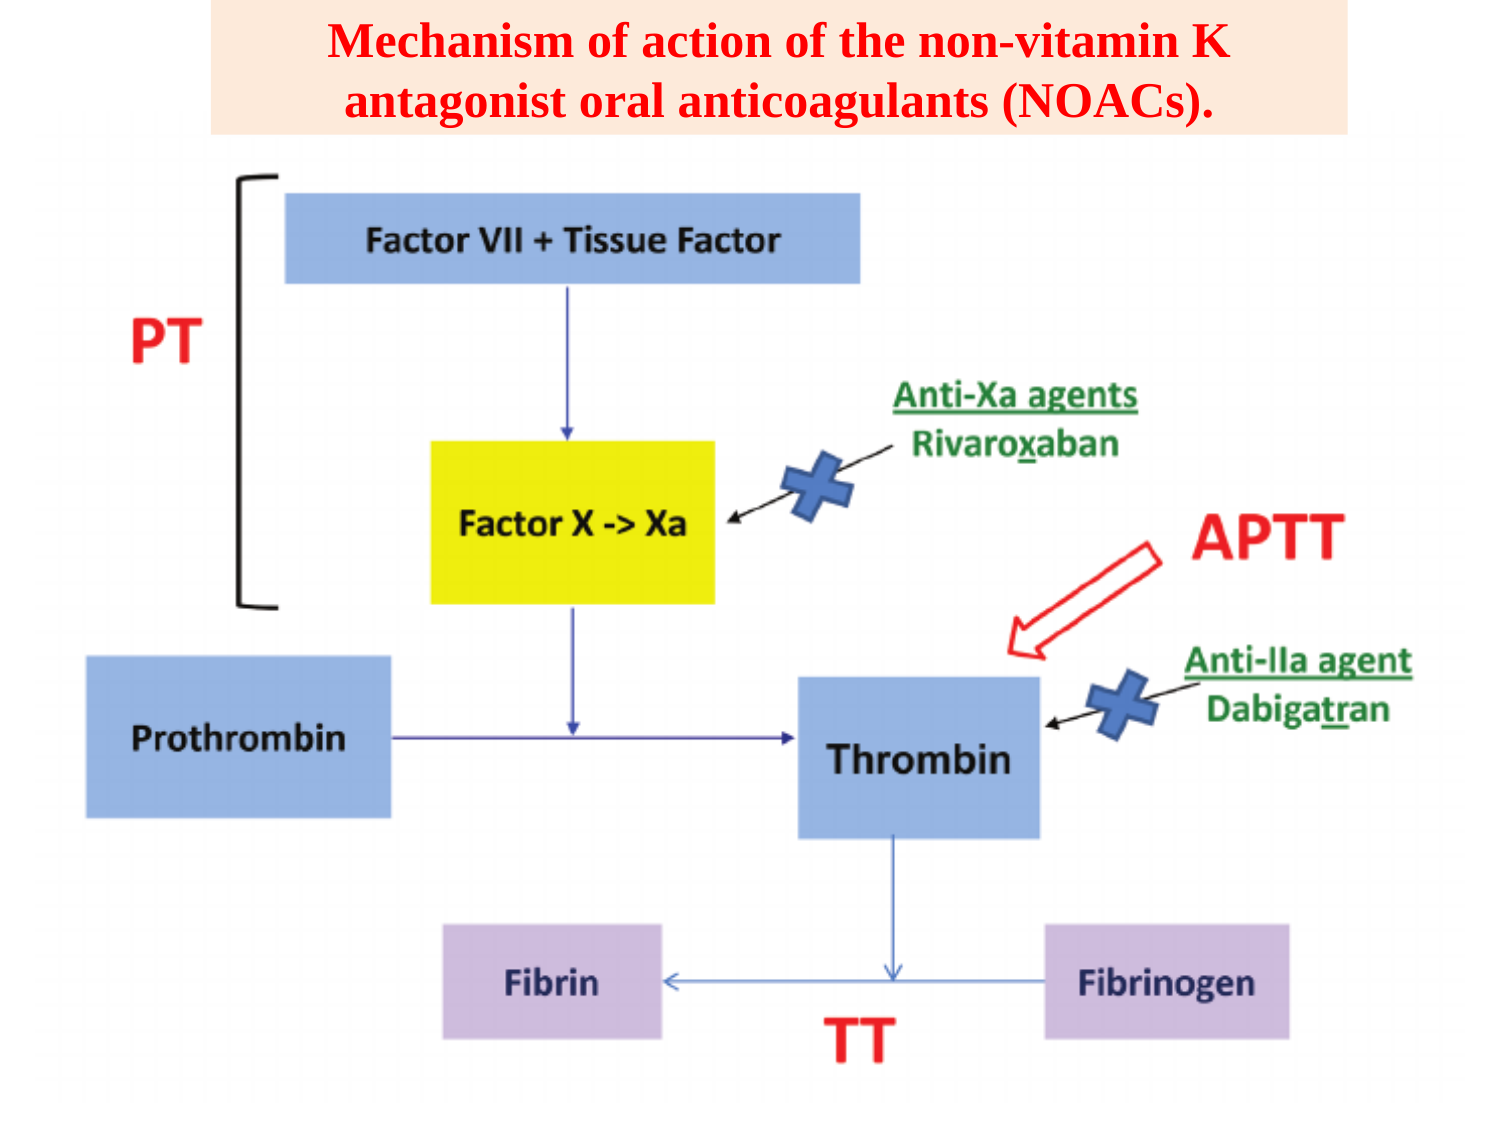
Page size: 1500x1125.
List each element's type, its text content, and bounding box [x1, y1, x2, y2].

picture [34, 111, 1466, 1103]
text_box Mechanism of action of the non-vitamin K antagonist oral anticoagulants (NOACs). [210, 0, 1348, 110]
